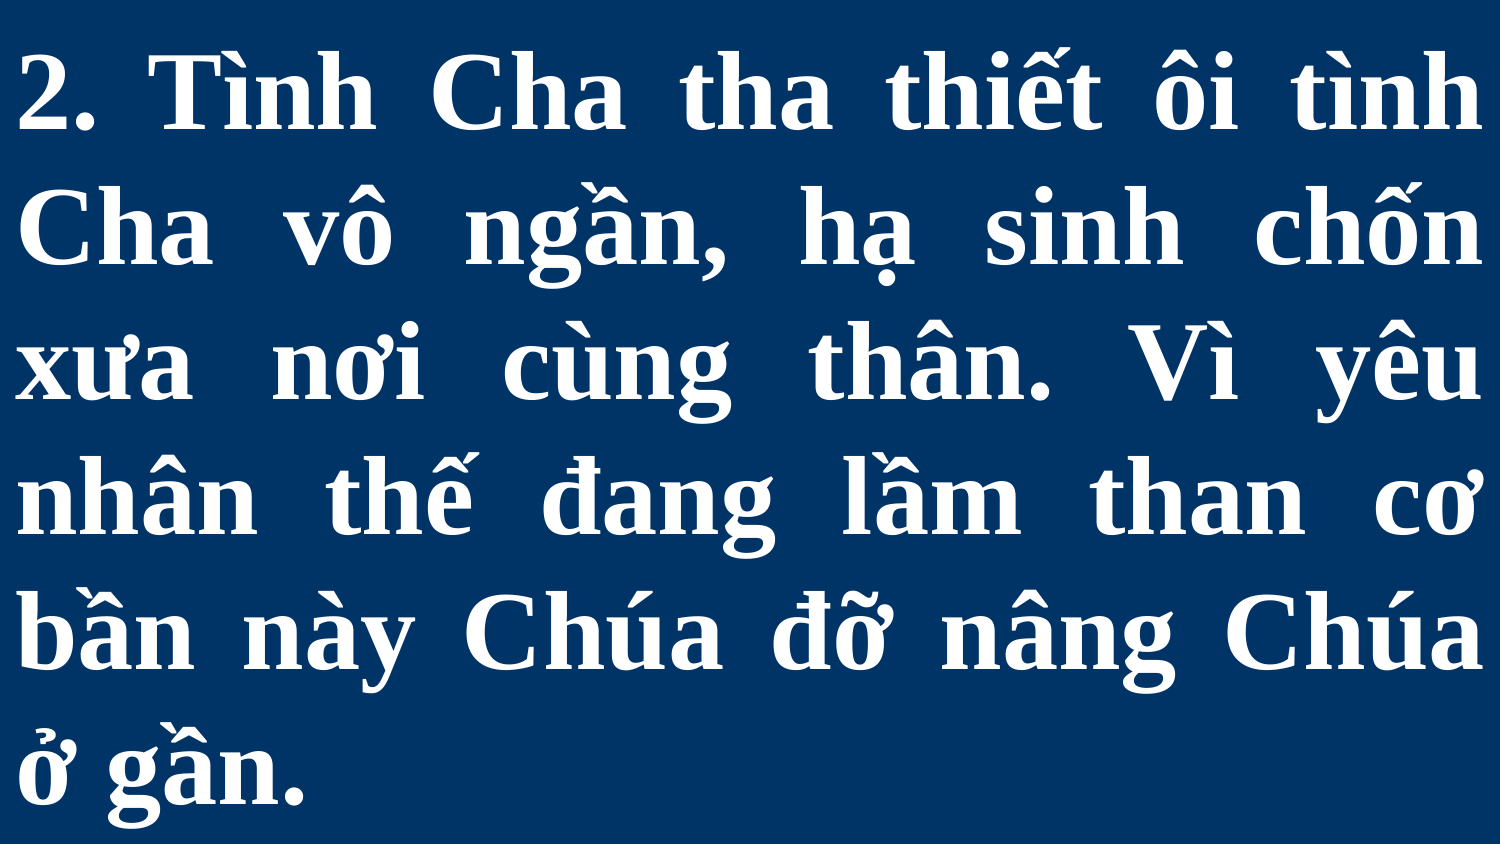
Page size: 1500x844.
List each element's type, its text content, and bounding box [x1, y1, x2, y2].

title 2. Tình Cha tha thiết ôi tình Cha vô ngần, hạ sinh chốn xưa nơi cùng thân. Vì yêu nhân thế đang lầm than cơ bần này Chúa đỡ nâng Chúa ở gần. [0, 0, 1500, 844]
